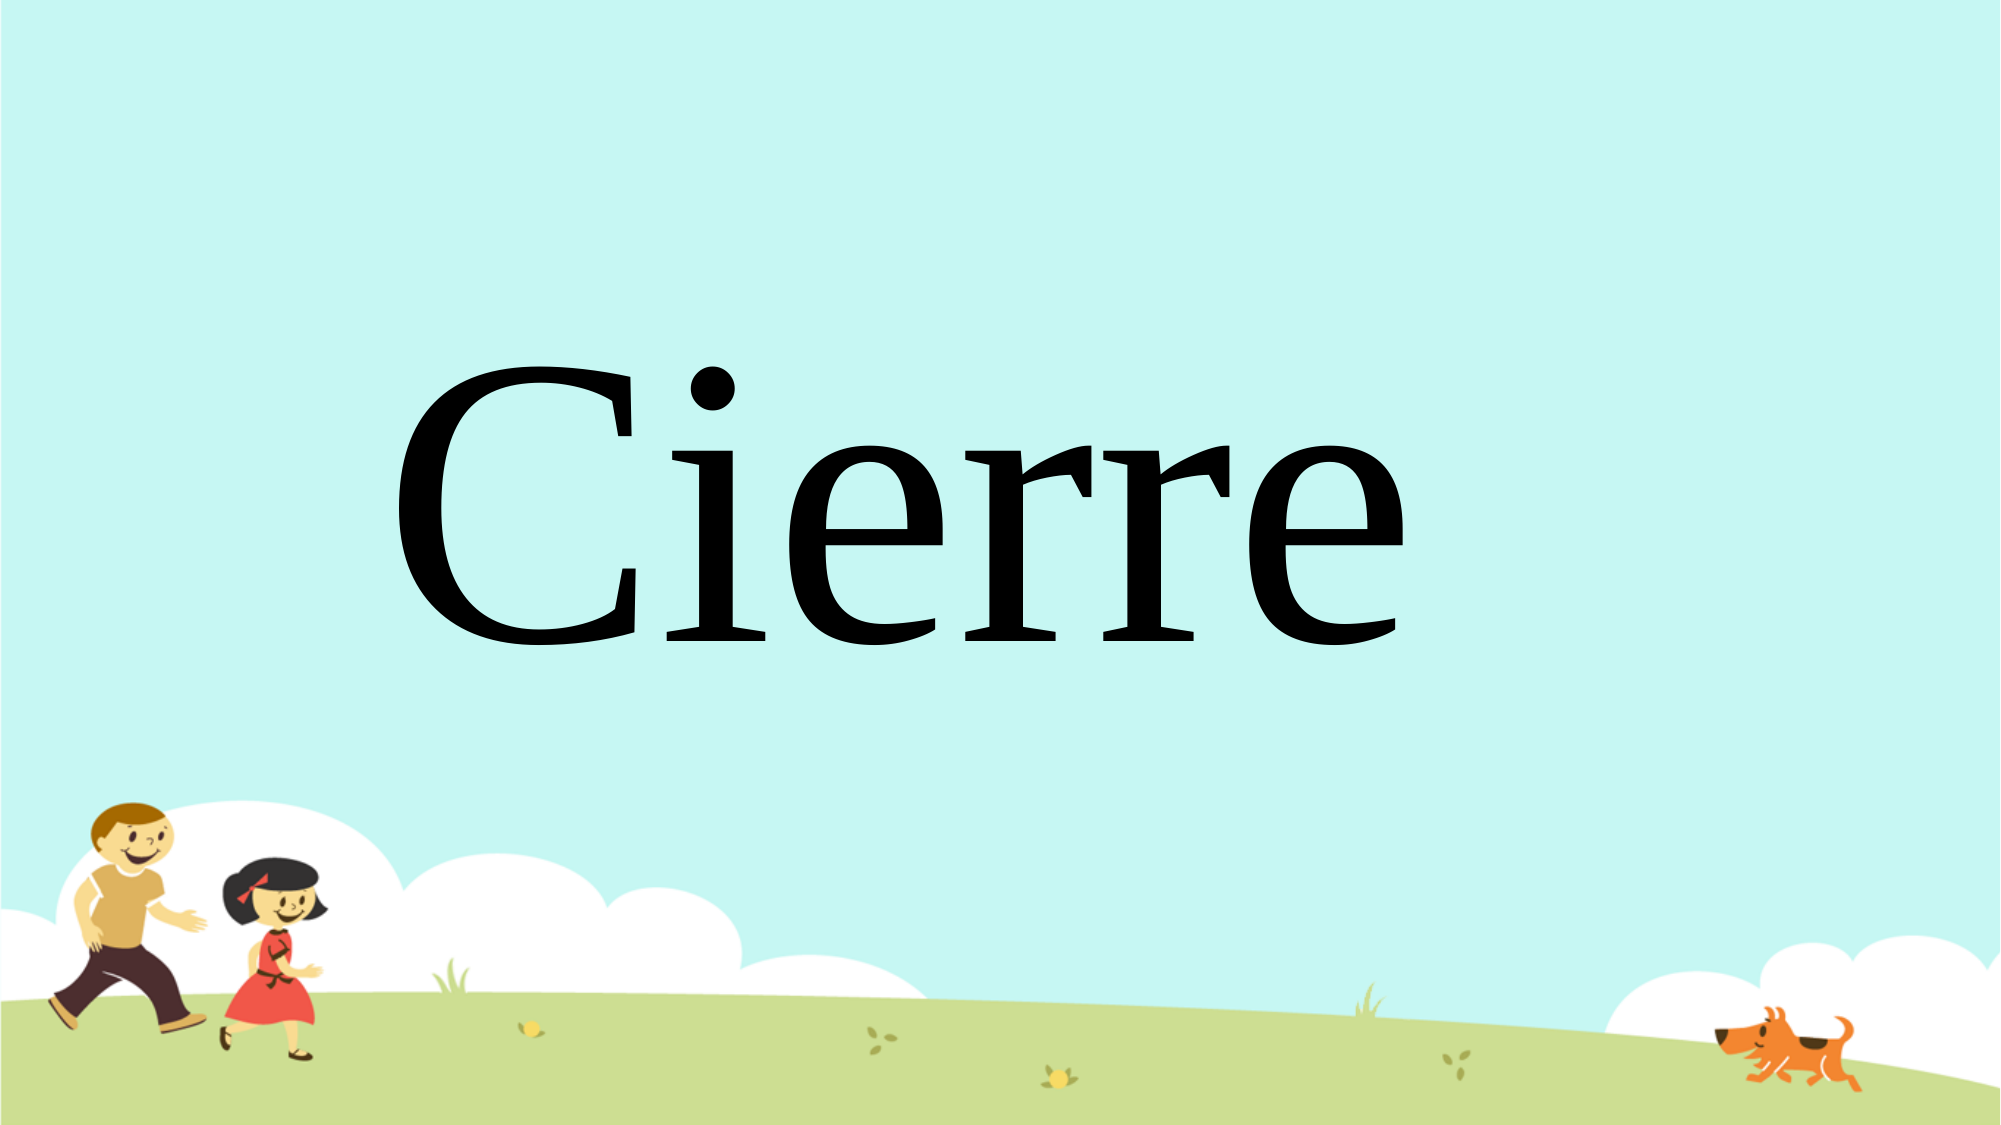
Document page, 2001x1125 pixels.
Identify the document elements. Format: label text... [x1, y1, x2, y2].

title Cierre [367, 541, 1905, 739]
picture [0, 0, 2001, 1125]
